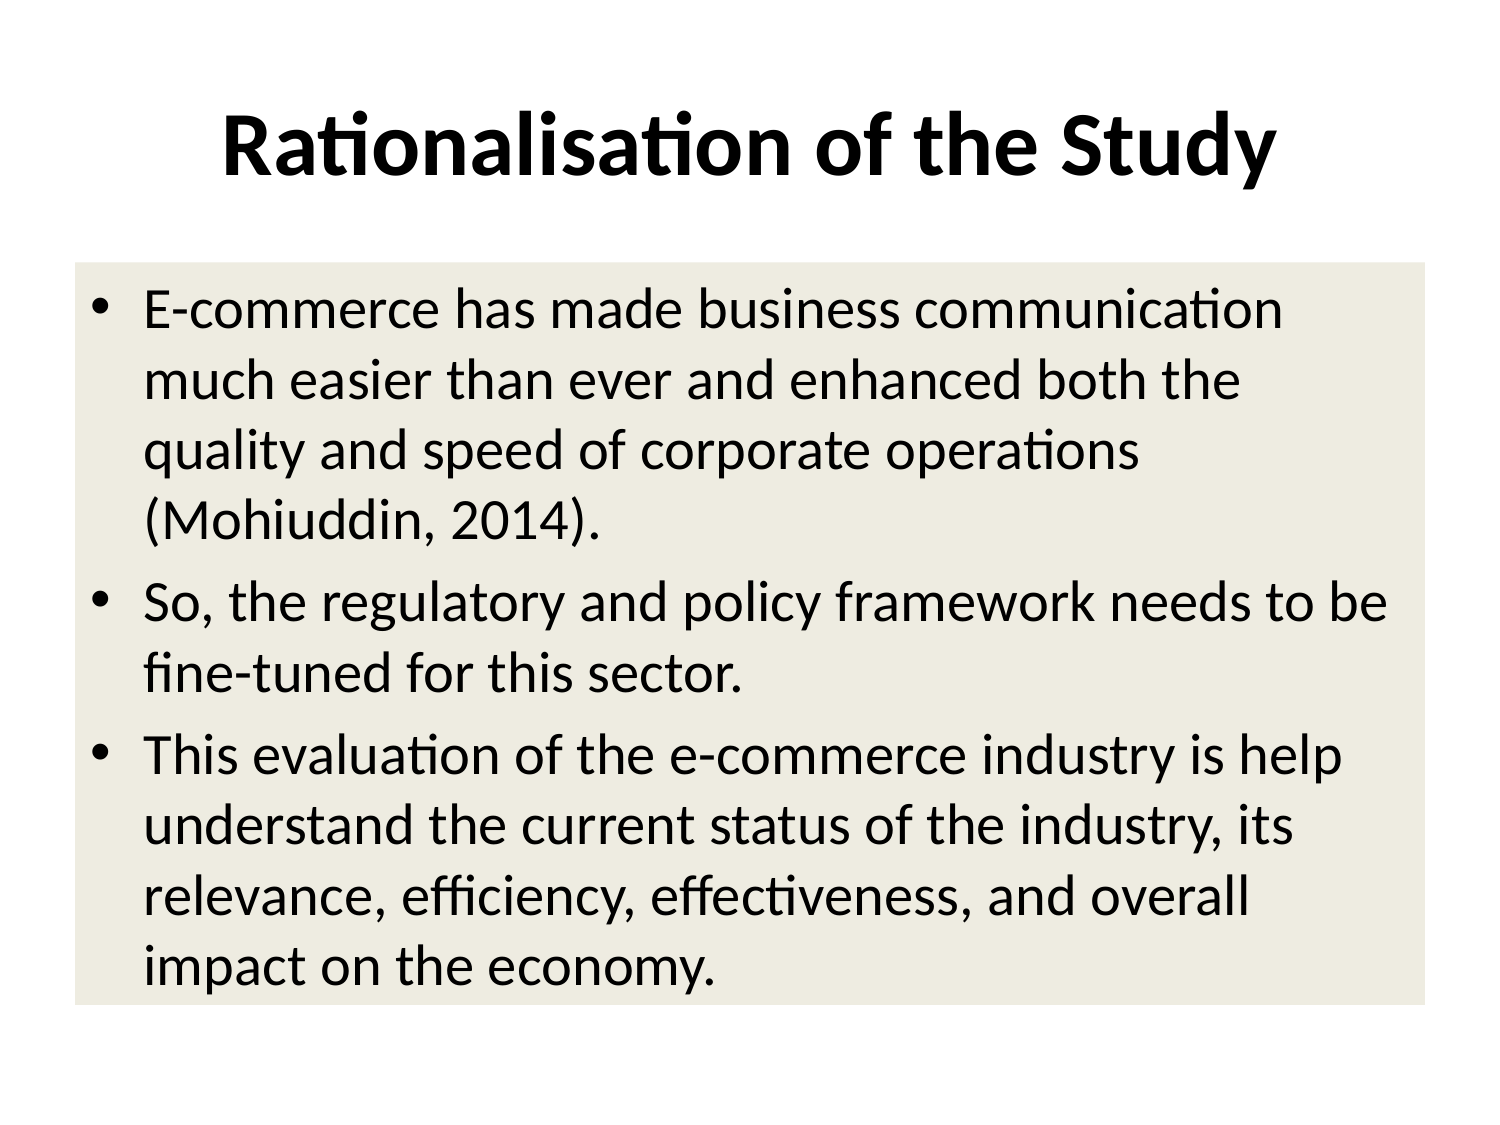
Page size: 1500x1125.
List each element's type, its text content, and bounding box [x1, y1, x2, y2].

title Rationalisation of the Study [75, 45, 1425, 233]
list E-commerce has made business communication much easier than ever and enhanced both the quality and speed of corporate operations (Mohiuddin, 2014). So, the regulatory and policy framework needs to be fine-tuned for this sector. This evaluation of the e-commerce industry is help understand the current status of the industry, its relevance, efficiency, effectiveness, and overall impact on the economy. [75, 262, 1425, 1005]
